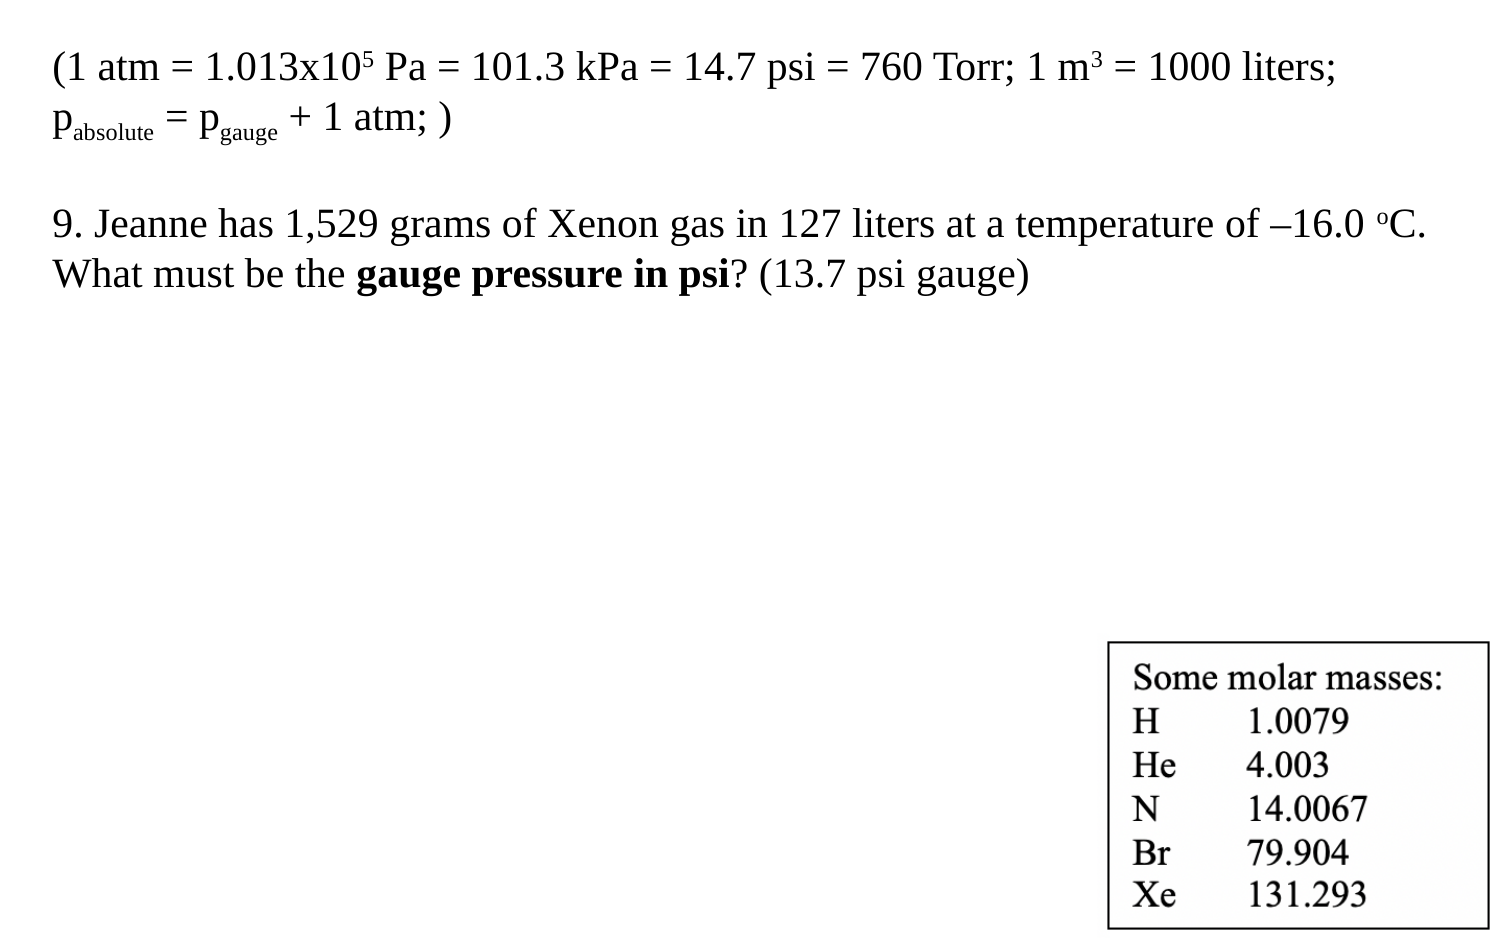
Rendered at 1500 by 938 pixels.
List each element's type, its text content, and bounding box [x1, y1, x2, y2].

picture [1097, 633, 1498, 938]
text_box (1 atm = 1.013x105 Pa = 101.3 kPa = 14.7 psi = 760 Torr; 1 m3 = 1000 liters; pabsolute = pgauge + 1 atm; ) 9. Jeanne has 1,529 grams of Xenon gas in 127 liters at a temperature of –16.0 oC. What must be the gauge pressure in psi? (13.7 psi gauge) [37, 31, 1463, 303]
